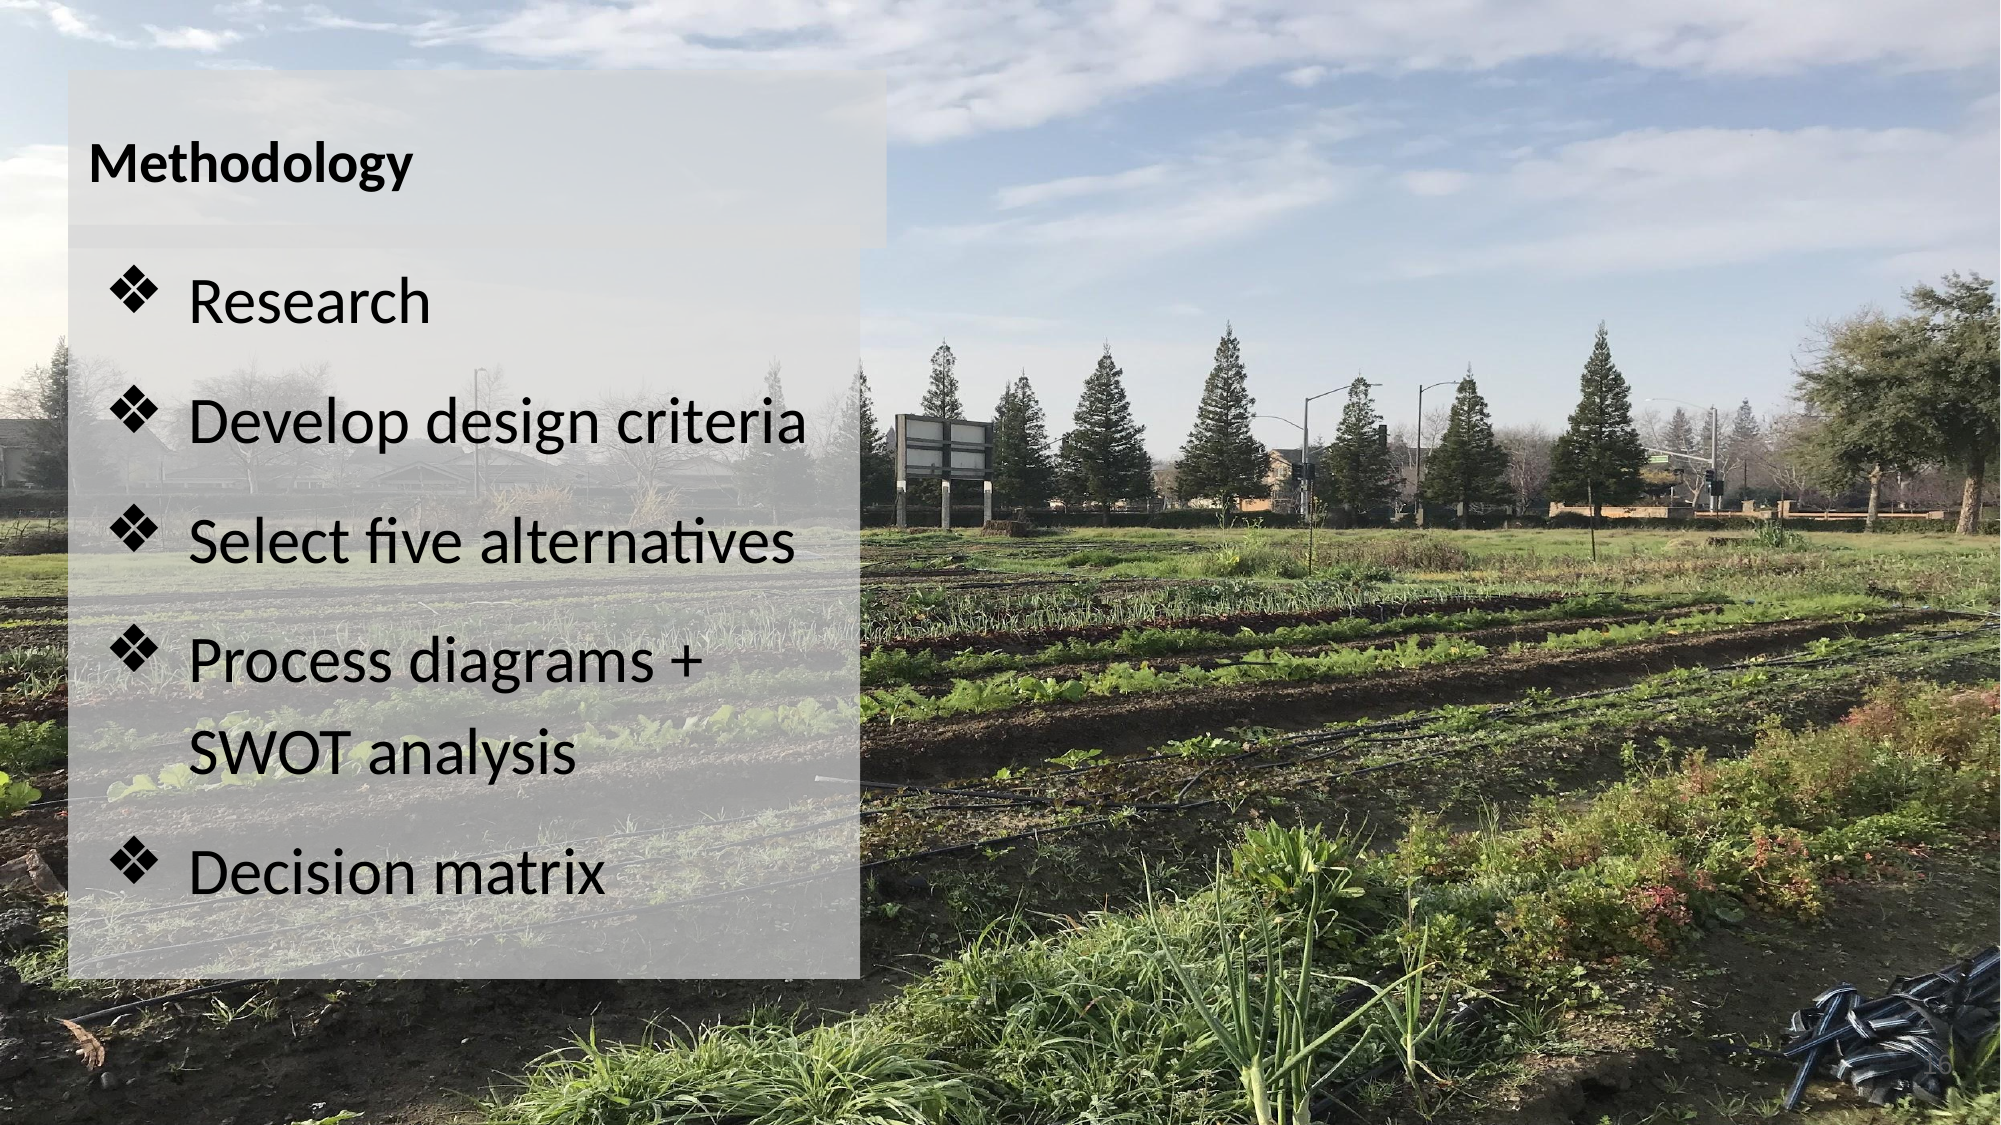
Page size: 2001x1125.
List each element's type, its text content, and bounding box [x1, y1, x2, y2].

picture [0, 0, 2001, 1125]
list Research Develop design criteria Select five alternatives Process diagrams + SWOT analysis Decision matrix [68, 224, 861, 979]
title Methodology [68, 70, 887, 249]
slide_number 16 [1853, 1019, 1974, 1106]
